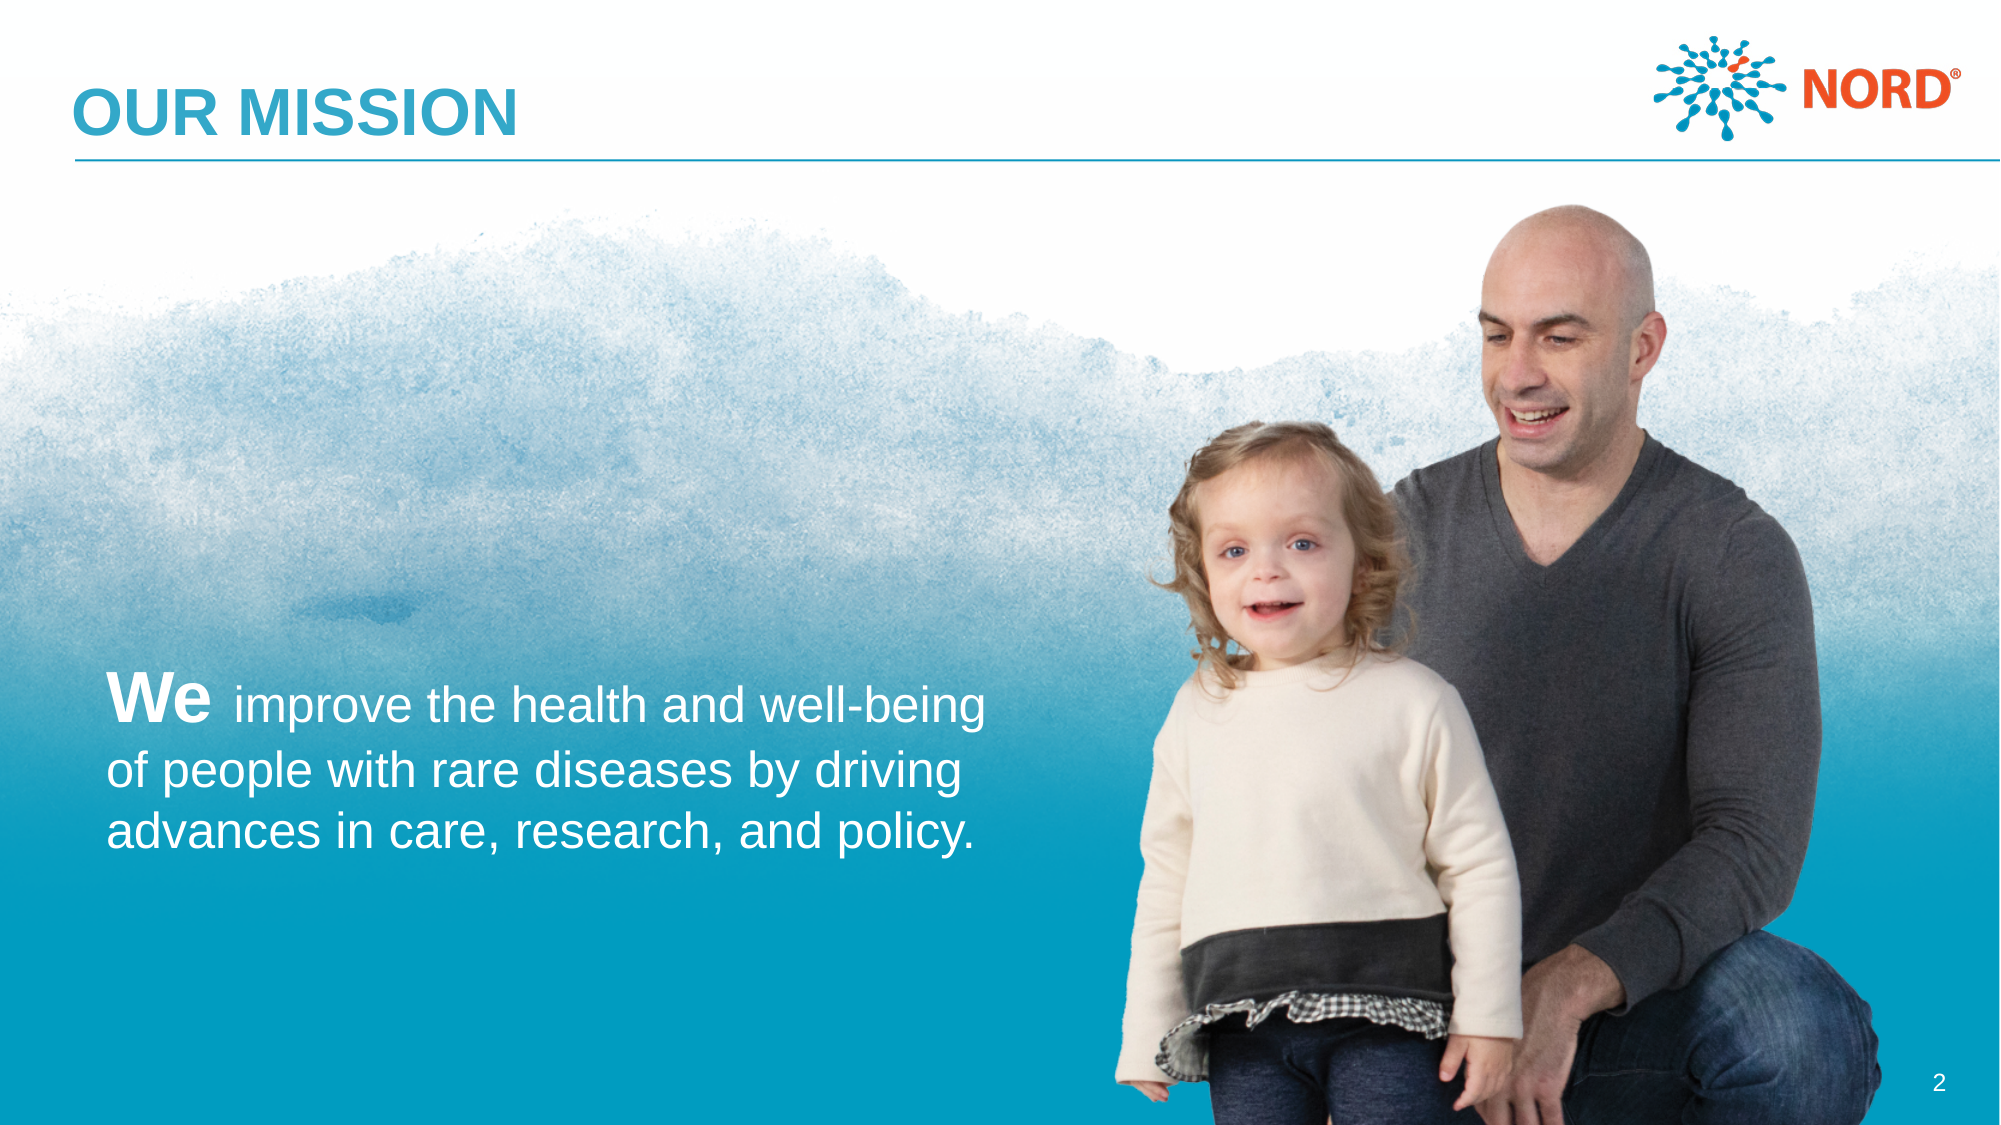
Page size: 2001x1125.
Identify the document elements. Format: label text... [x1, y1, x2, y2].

title OUR MISSION [55, 69, 1611, 158]
picture [0, 0, 2000, 1125]
subtitle We improve the health and well-being of people with rare diseases by driving advances in care, research, and policy. [91, 642, 1024, 910]
